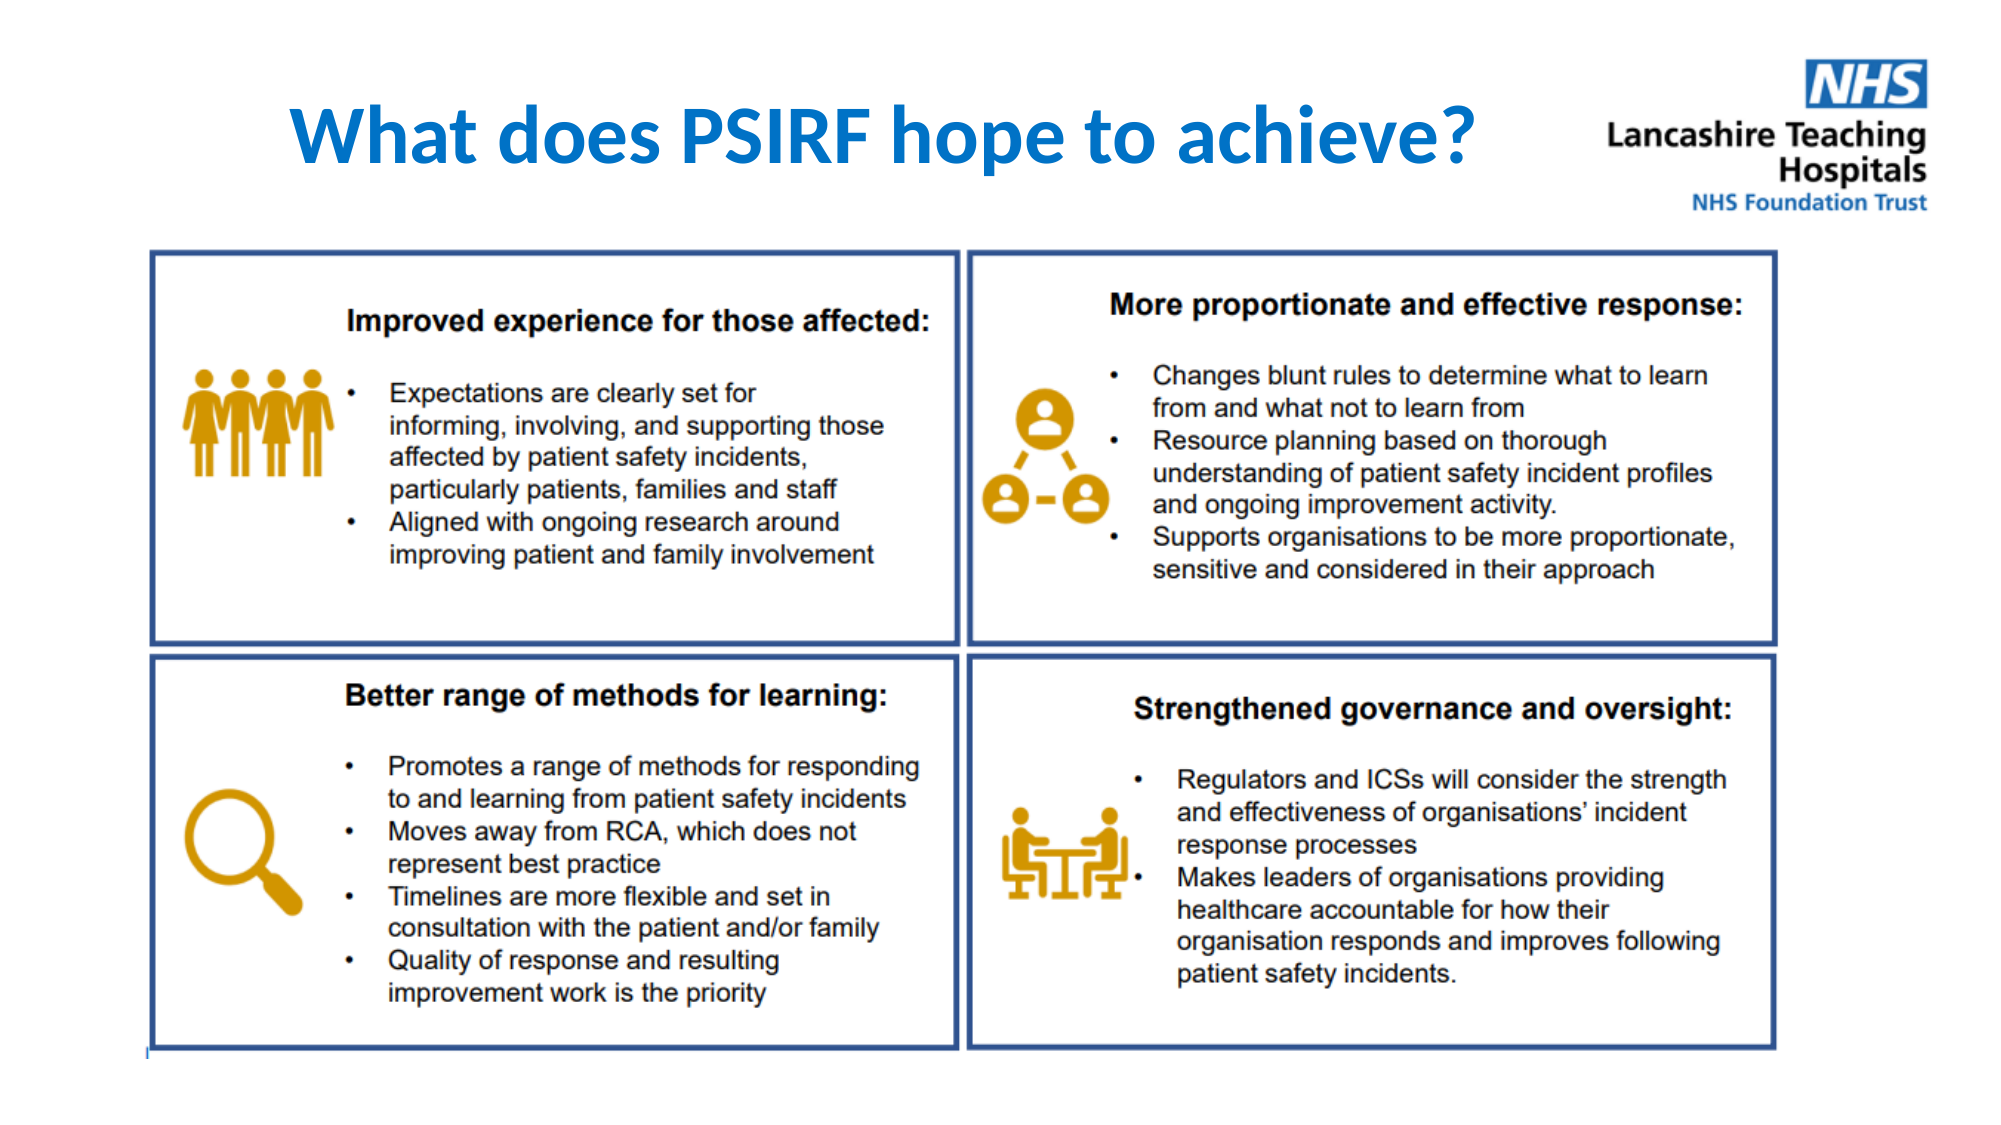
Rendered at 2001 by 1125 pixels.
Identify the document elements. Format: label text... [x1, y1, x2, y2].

picture [141, 240, 1785, 1059]
text_box What does PSIRF hope to achieve? [0, 48, 1563, 237]
picture [1566, 22, 1946, 231]
